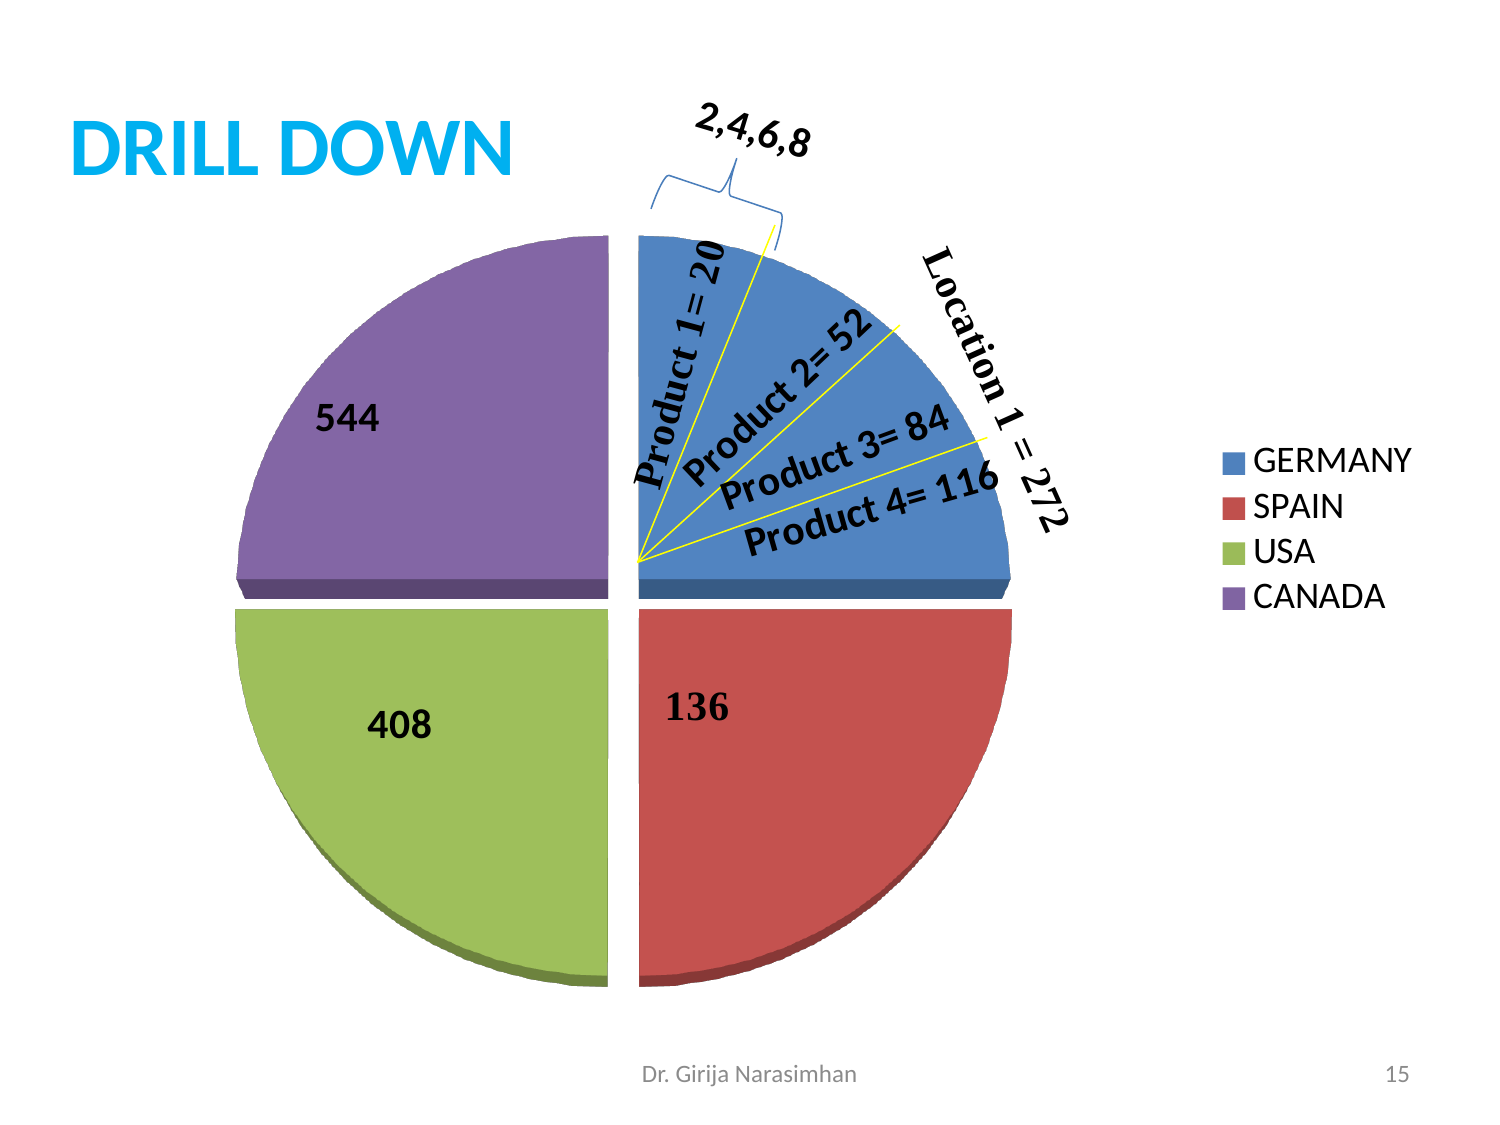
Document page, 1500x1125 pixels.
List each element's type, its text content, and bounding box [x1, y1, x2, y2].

footer Dr. Girija Narasimhan [512, 1042, 988, 1103]
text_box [637, 224, 776, 563]
chart [37, 49, 1438, 1013]
slide_number 15 [1074, 1042, 1425, 1103]
